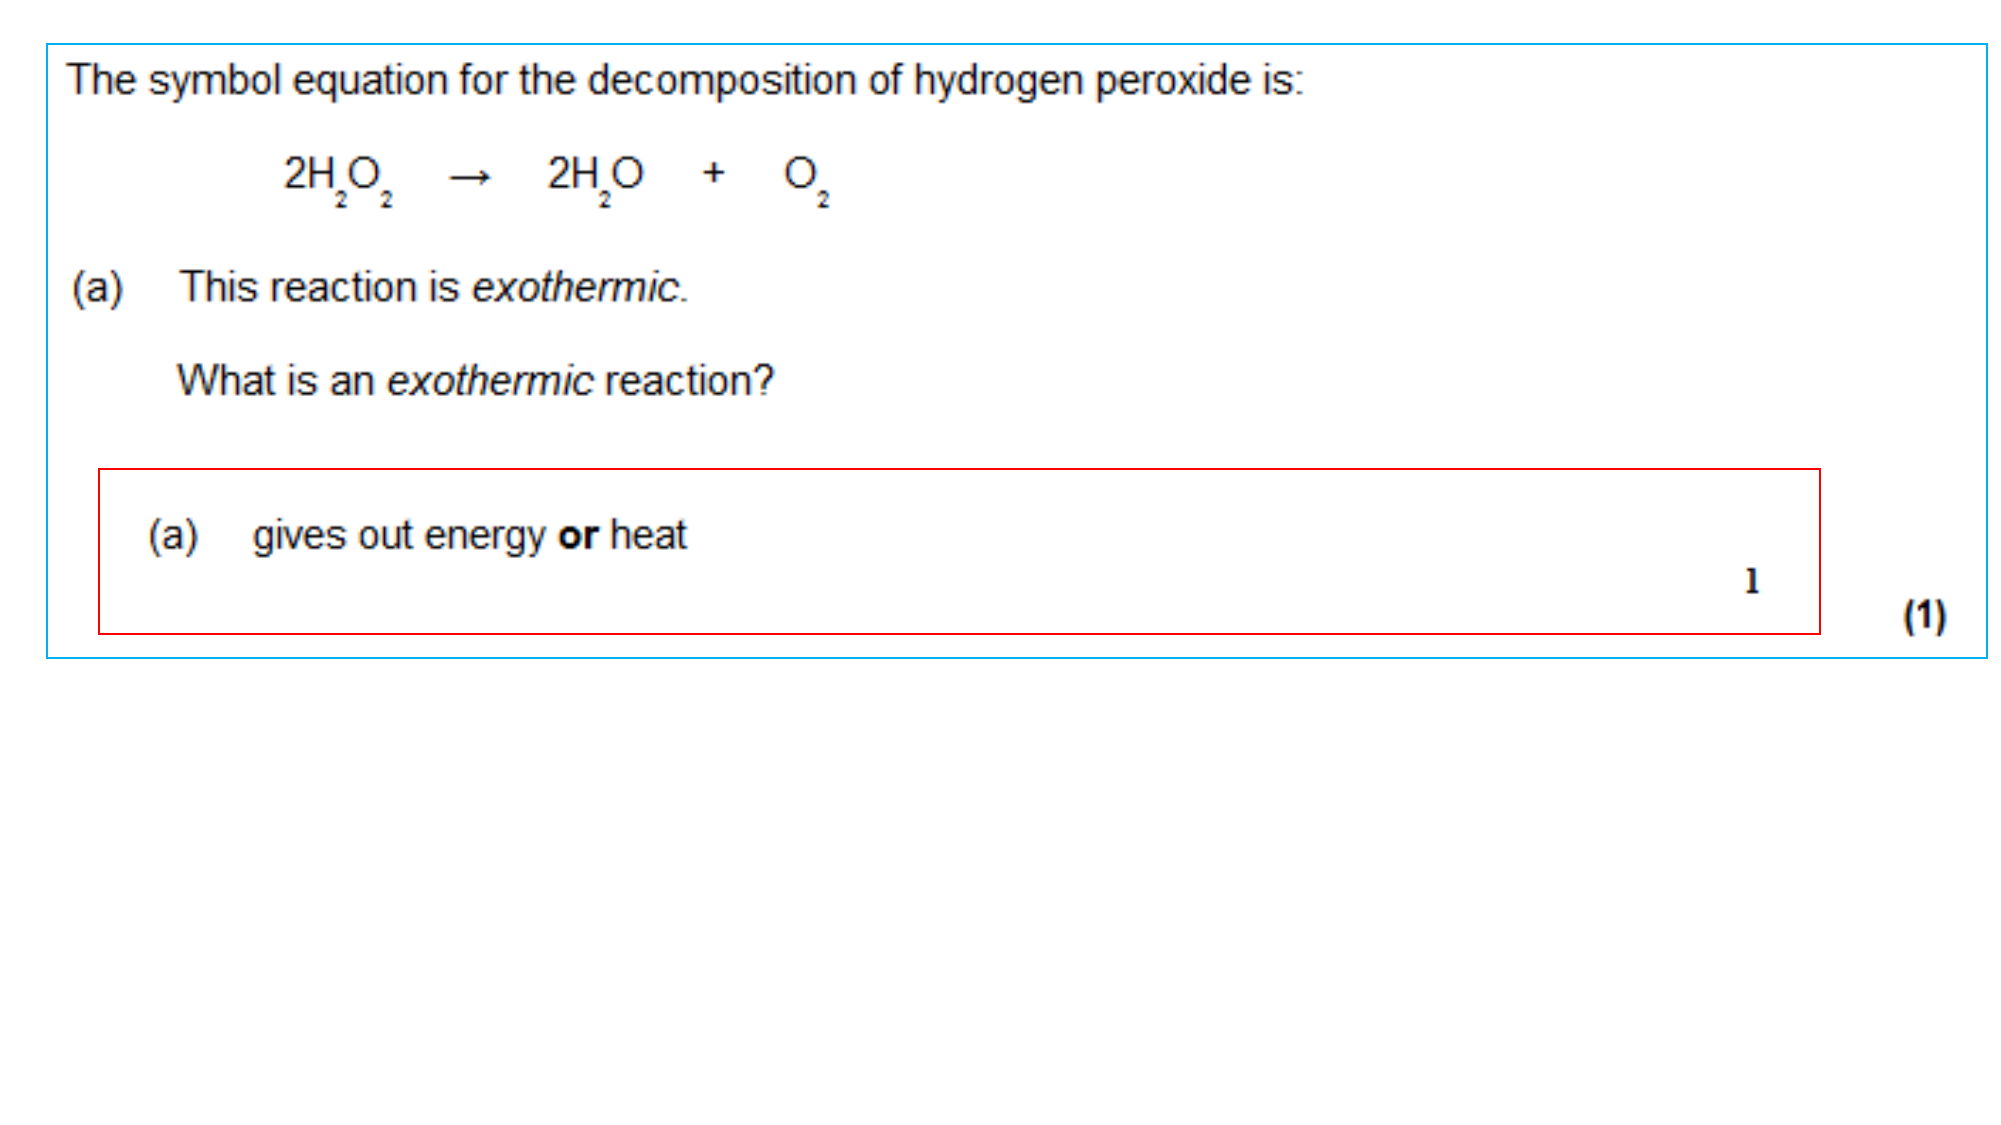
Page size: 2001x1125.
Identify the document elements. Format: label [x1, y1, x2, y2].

picture [49, 46, 1985, 656]
